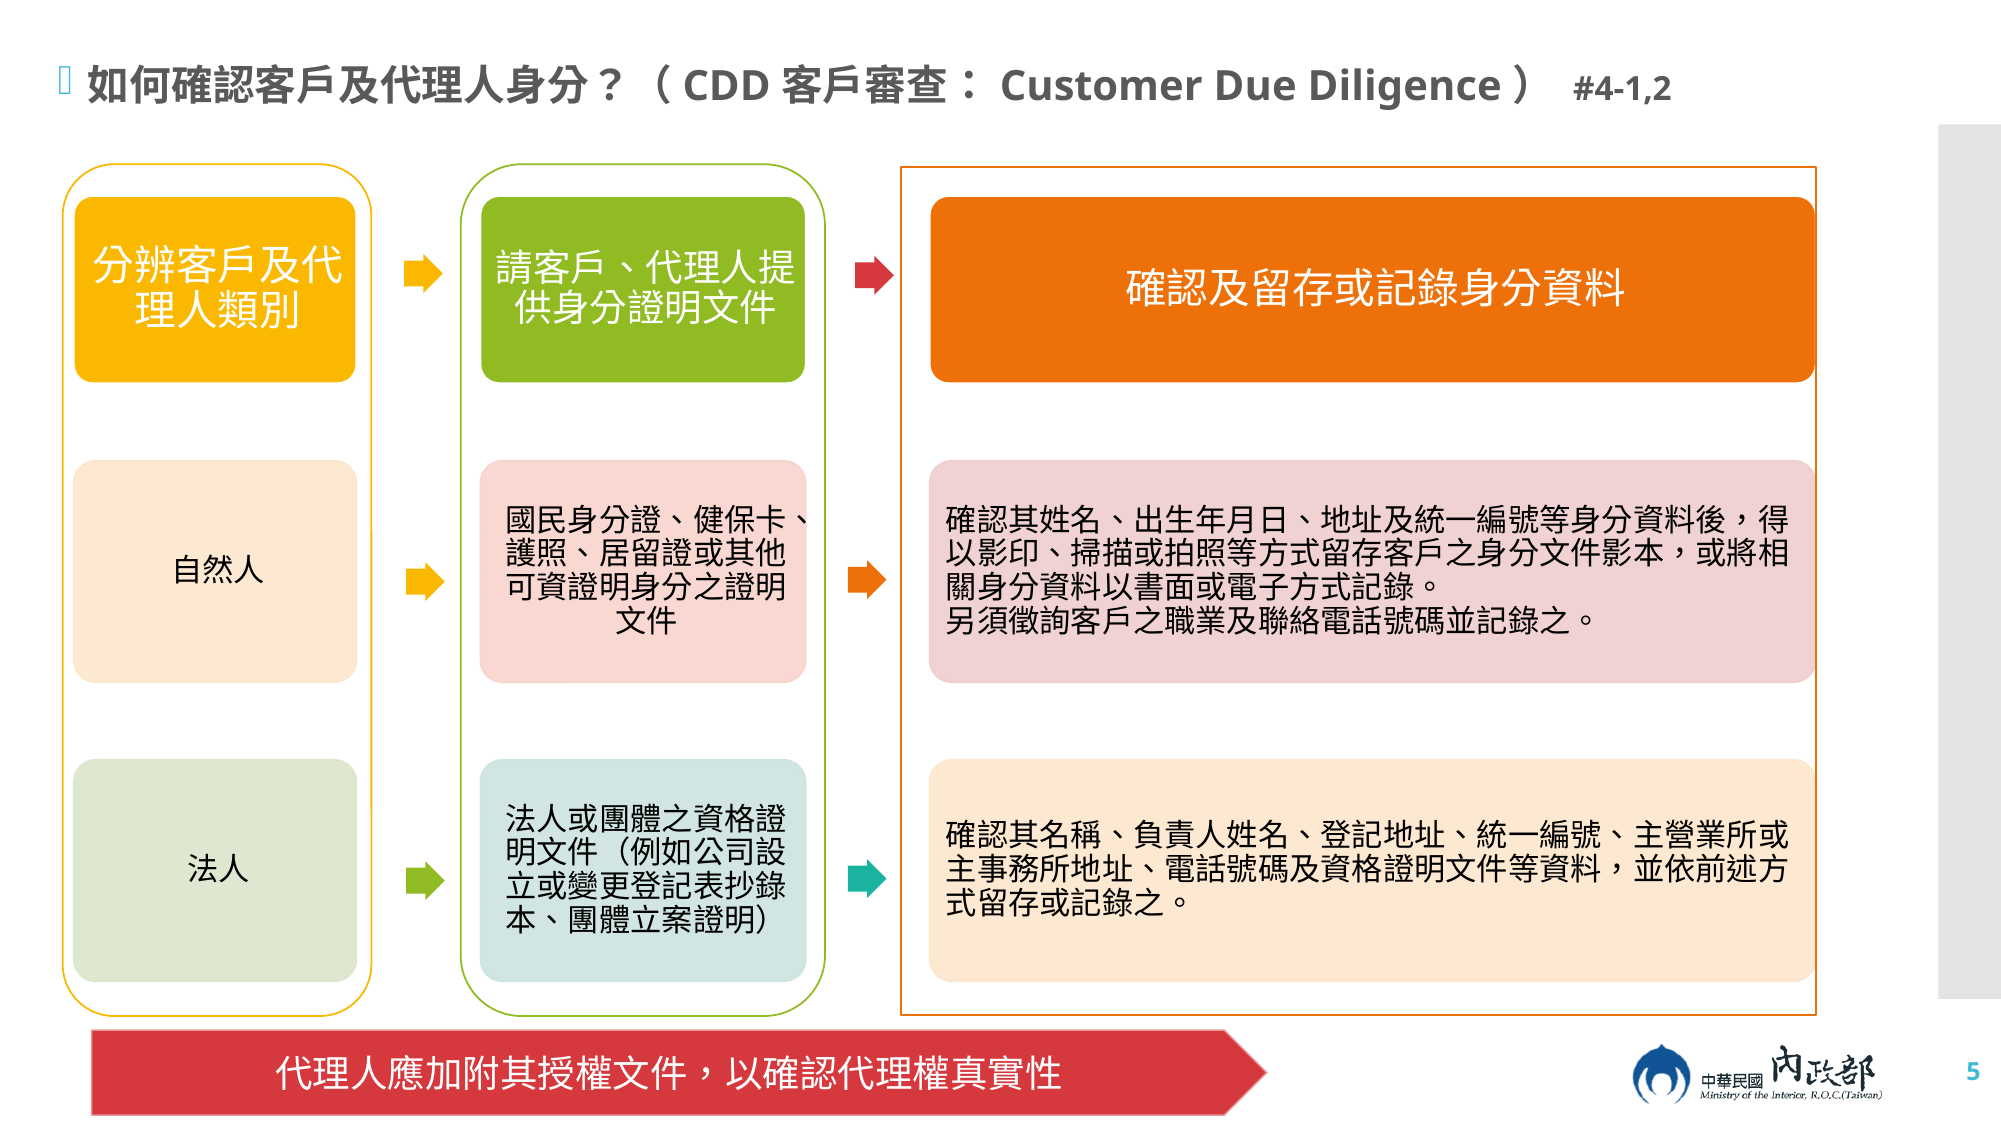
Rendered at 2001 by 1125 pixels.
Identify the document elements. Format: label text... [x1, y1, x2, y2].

text_box [900, 994, 1817, 1016]
list 如何確認客戶及代理人身分？（CDD客戶審查：Customer Due Diligence） #4-1,2 [42, 28, 1853, 146]
text_box [475, 163, 811, 184]
text_box [900, 166, 1817, 184]
text_box 代理人應加附其授權文件，以確認代理權真實性 [89, 1027, 1269, 1118]
picture [1632, 1044, 1882, 1104]
text_box [61, 163, 364, 1017]
slide_number 5 [1744, 1042, 1996, 1103]
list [73, 184, 1817, 994]
text_box [473, 994, 813, 1017]
